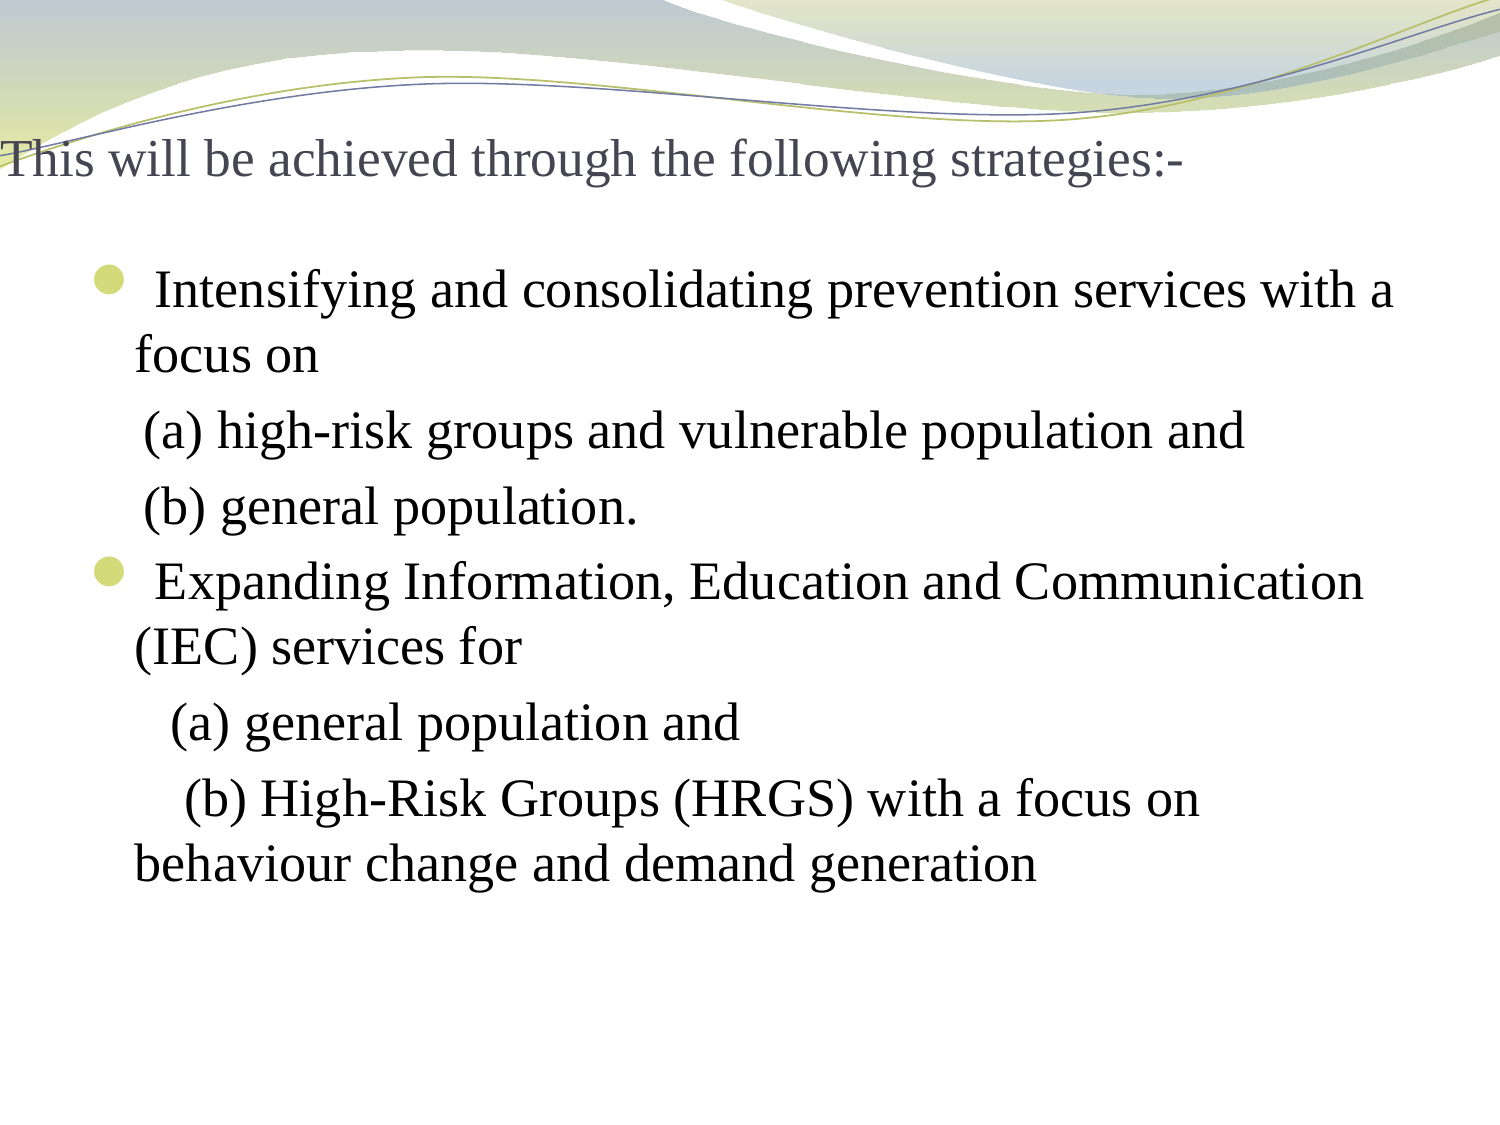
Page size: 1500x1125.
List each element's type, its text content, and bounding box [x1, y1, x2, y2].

list Intensifying and consolidating prevention services with a focus on (a) high-risk groups and vulnerable population and (b) general population. Expanding Information, Education and Communication (IEC) services for (a) general population and (b) High-Risk Groups (HRGS) with a focus on behaviour change and demand generation [75, 246, 1425, 1038]
title This will be achieved through the following strategies:‐ [0, 115, 1500, 188]
